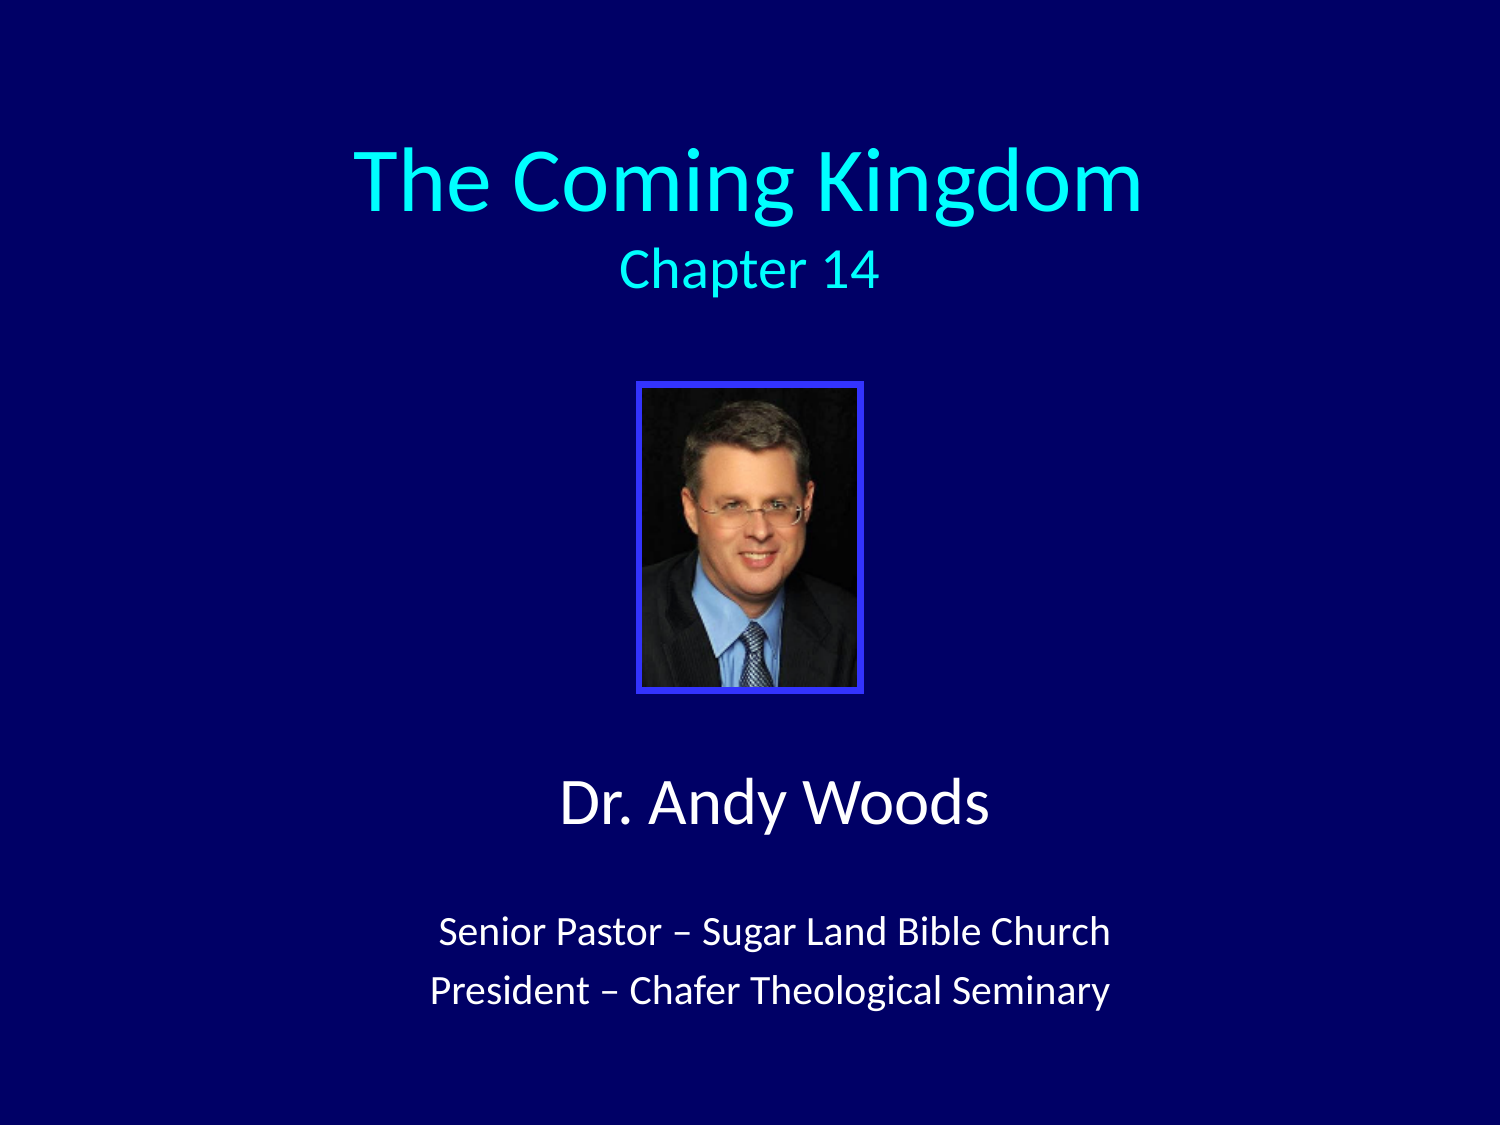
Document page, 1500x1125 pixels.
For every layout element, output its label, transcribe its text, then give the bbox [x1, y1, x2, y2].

subtitle Dr. Andy Woods Senior Pastor – Sugar Land Bible Church President – Chafer Theological Seminary [162, 749, 1388, 1038]
picture [642, 387, 858, 688]
title The Coming Kingdom Chapter 14 [255, 97, 1244, 323]
